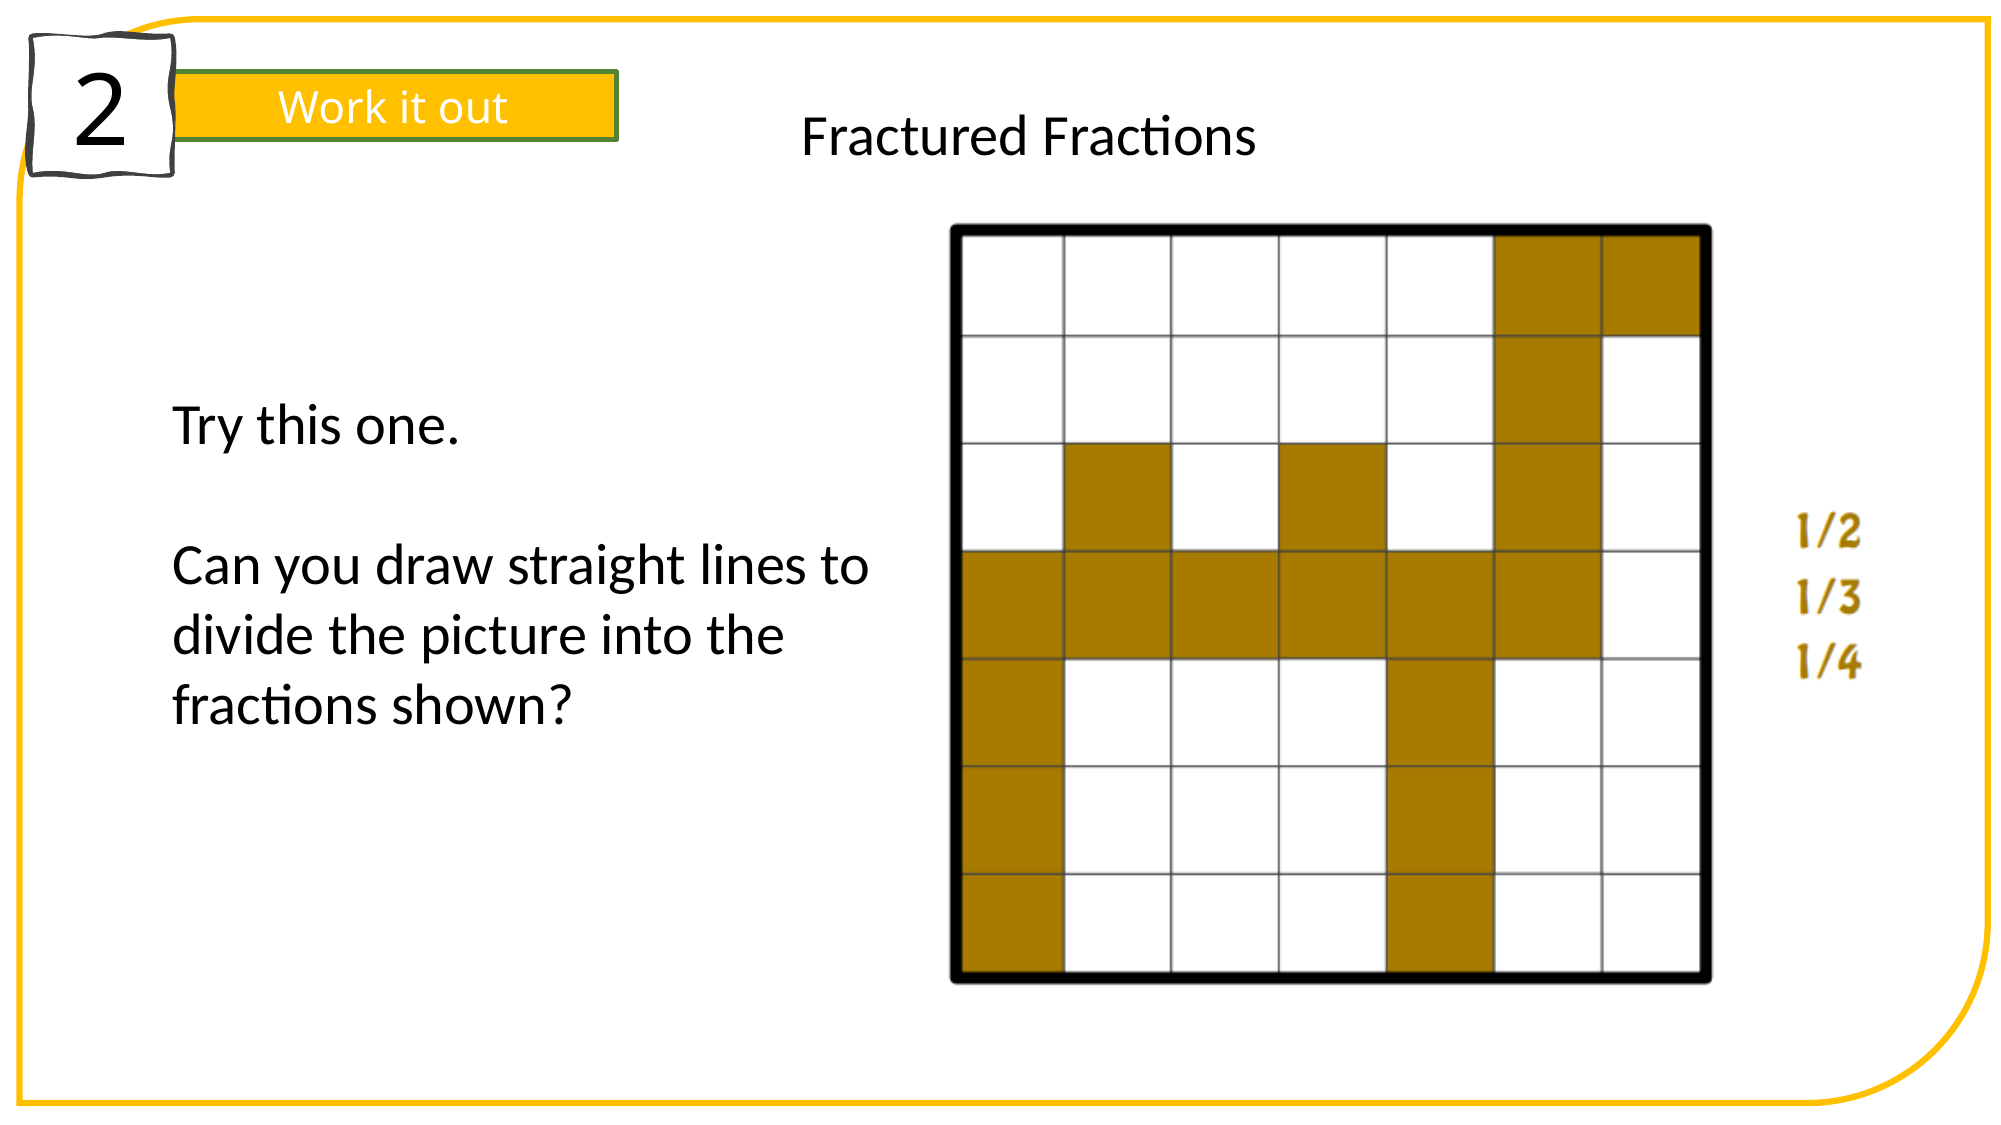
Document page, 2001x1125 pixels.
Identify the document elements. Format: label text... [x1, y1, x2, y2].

text_box Try this one. Can you draw straight lines to divide the picture into the fractions shown? [157, 378, 930, 884]
text_box 2 [29, 35, 173, 175]
text_box Work it out [170, 71, 617, 140]
text_box [18, 18, 1989, 1105]
text_box Fractured Fractions [786, 89, 1355, 174]
picture [930, 213, 1921, 1001]
